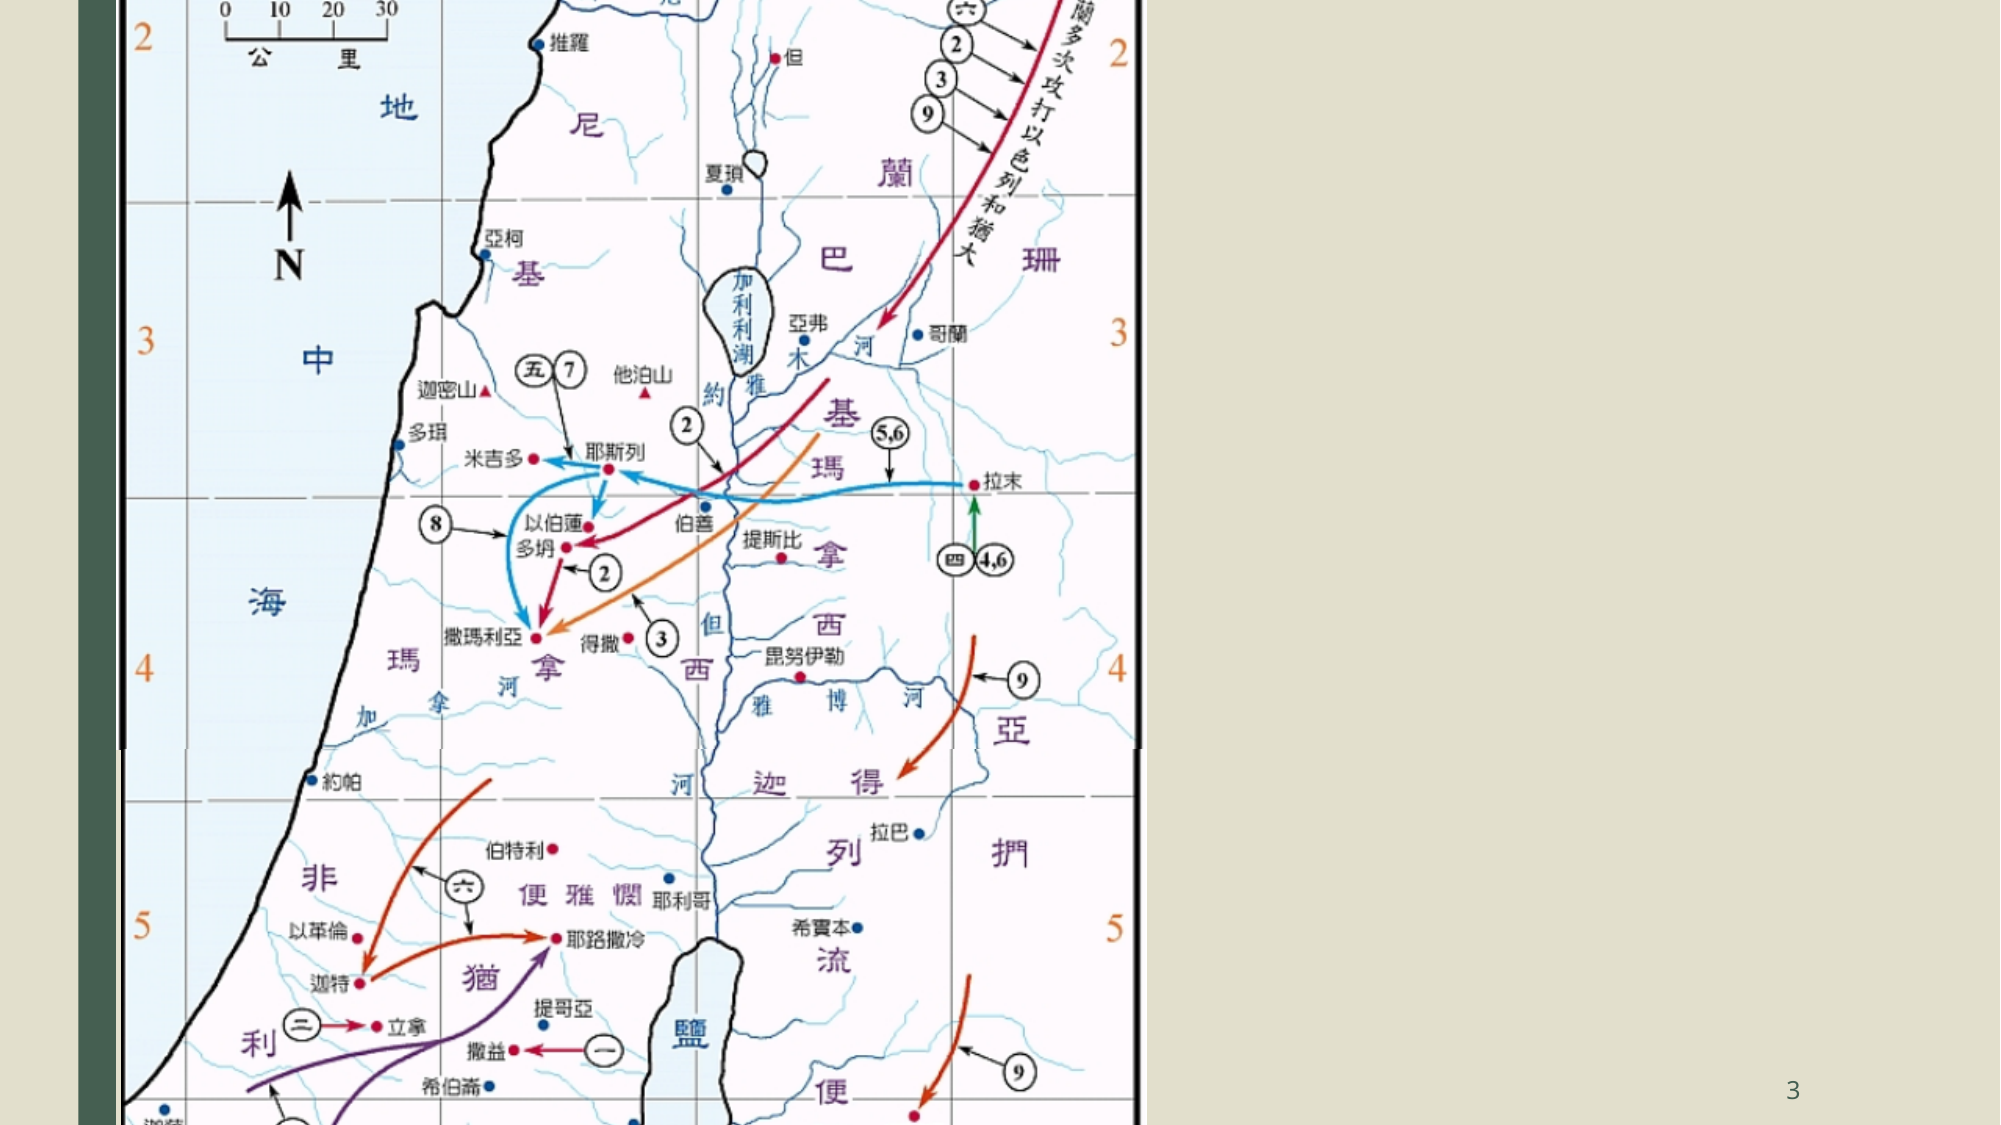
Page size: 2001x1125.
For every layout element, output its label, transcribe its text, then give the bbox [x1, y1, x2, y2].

picture [116, 0, 1147, 1125]
slide_number 3 [1553, 1058, 1816, 1125]
